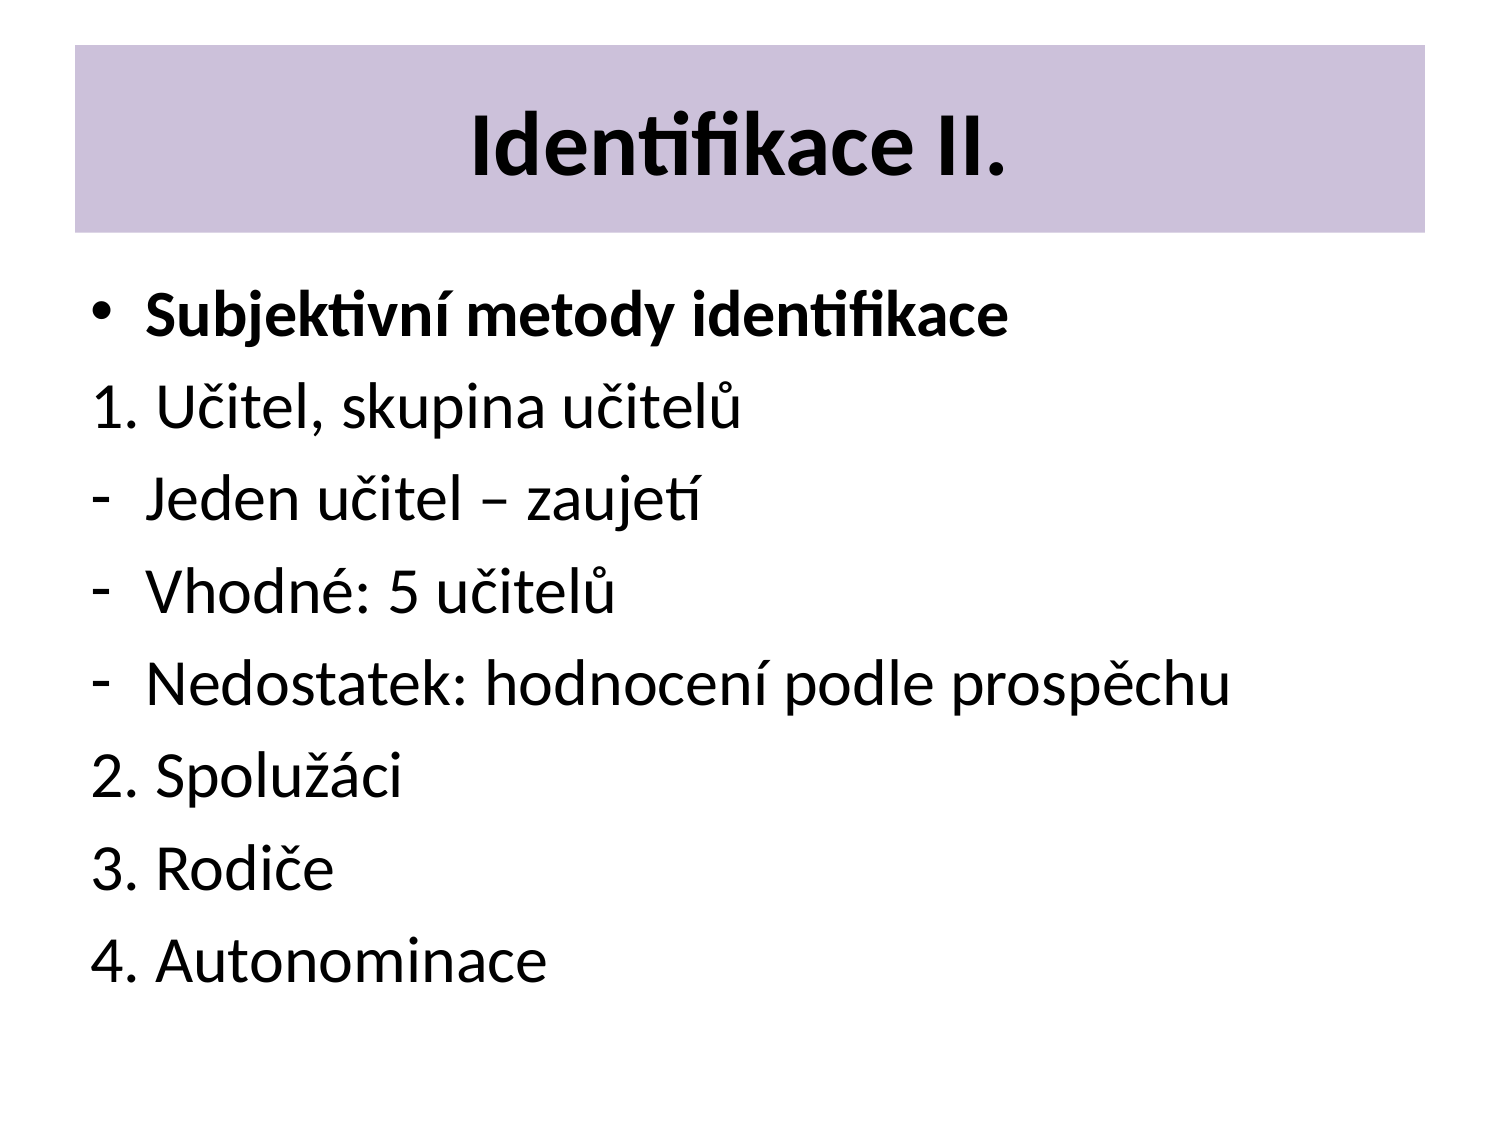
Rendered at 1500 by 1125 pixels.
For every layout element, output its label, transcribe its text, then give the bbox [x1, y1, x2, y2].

list Subjektivní metody identifikace 1. Učitel, skupina učitelů Jeden učitel – zaujetí Vhodné: 5 učitelů Nedostatek: hodnocení podle prospěchu 2. Spolužáci 3. Rodiče 4. Autonominace [75, 262, 1425, 1005]
title Identifikace II. [75, 45, 1425, 233]
